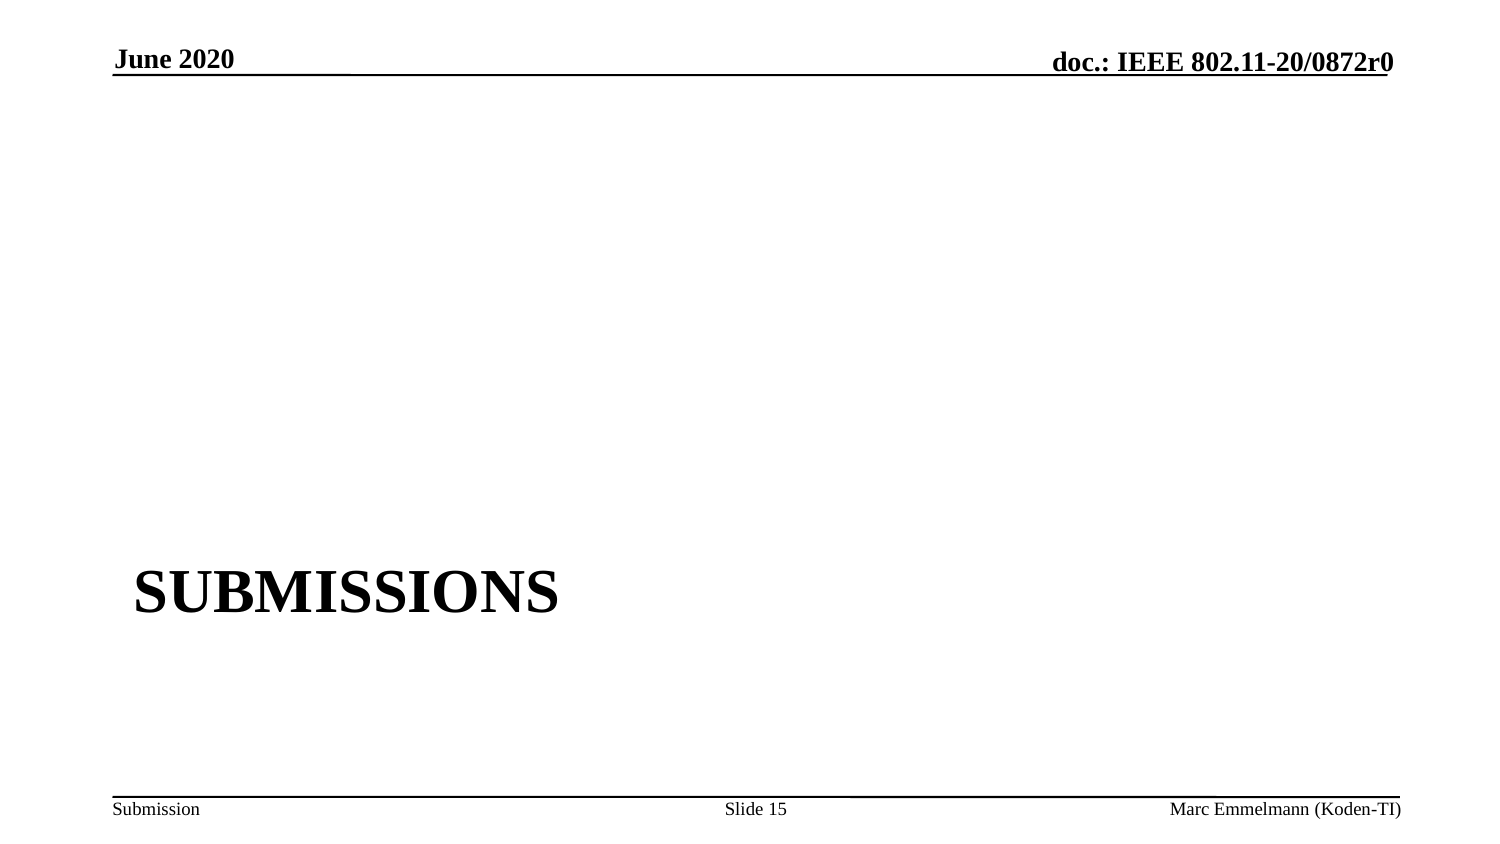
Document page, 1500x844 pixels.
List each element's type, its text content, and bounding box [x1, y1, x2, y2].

slide_number Slide 15 [712, 796, 800, 842]
footer Marc Emmelmann (Koden-TI) [878, 796, 1402, 820]
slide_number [114, 40, 423, 75]
title Submissions [118, 541, 1394, 710]
